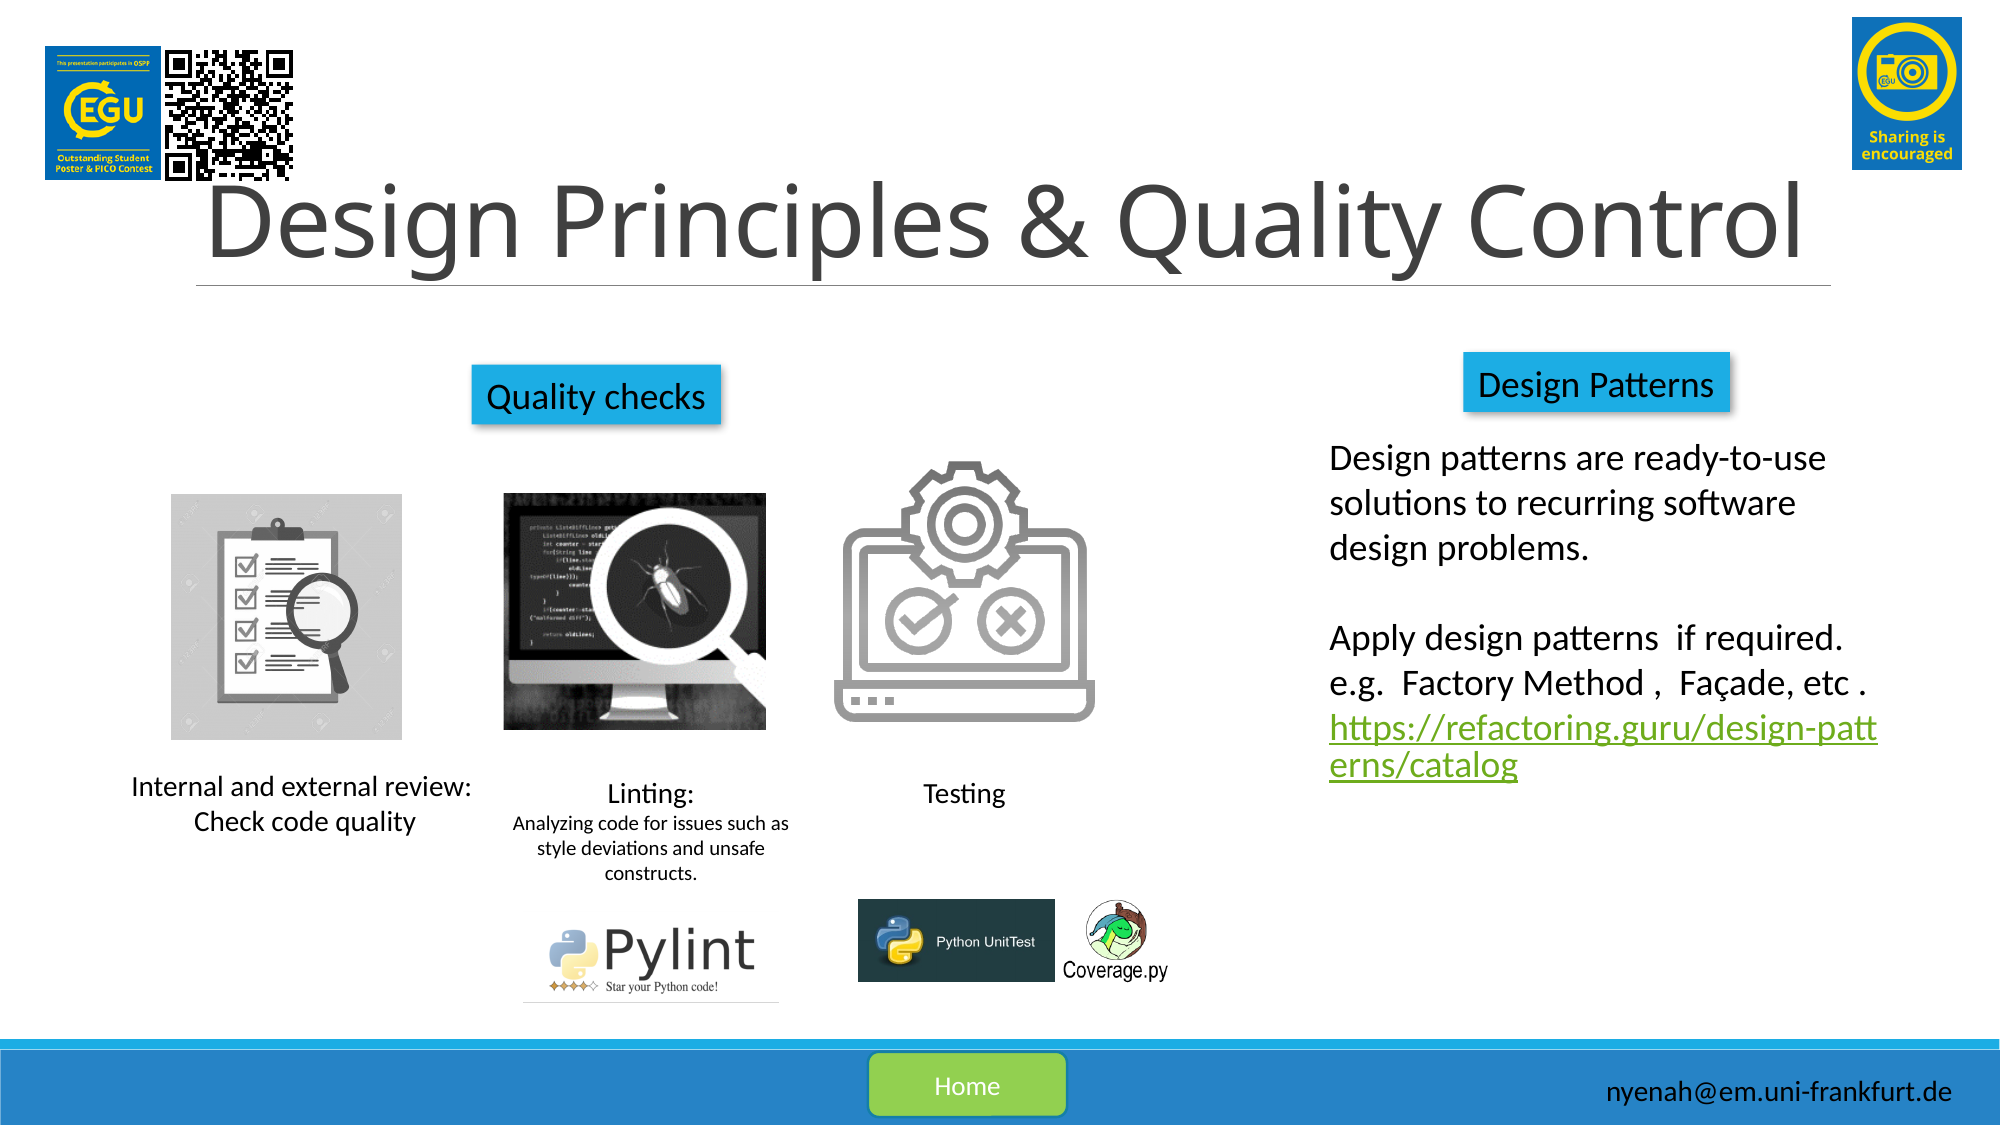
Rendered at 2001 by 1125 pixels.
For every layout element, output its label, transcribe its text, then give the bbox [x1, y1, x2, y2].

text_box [108, 364, 1129, 895]
title Design Principles & Quality Control [180, 47, 1830, 285]
picture [1851, 16, 1962, 171]
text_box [1314, 351, 1902, 805]
picture [523, 895, 780, 1025]
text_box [858, 898, 1182, 998]
text_box nyenah@em.uni-frankfurt.de [1588, 1064, 1968, 1115]
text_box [45, 46, 296, 184]
text_box Home [866, 1050, 1069, 1119]
